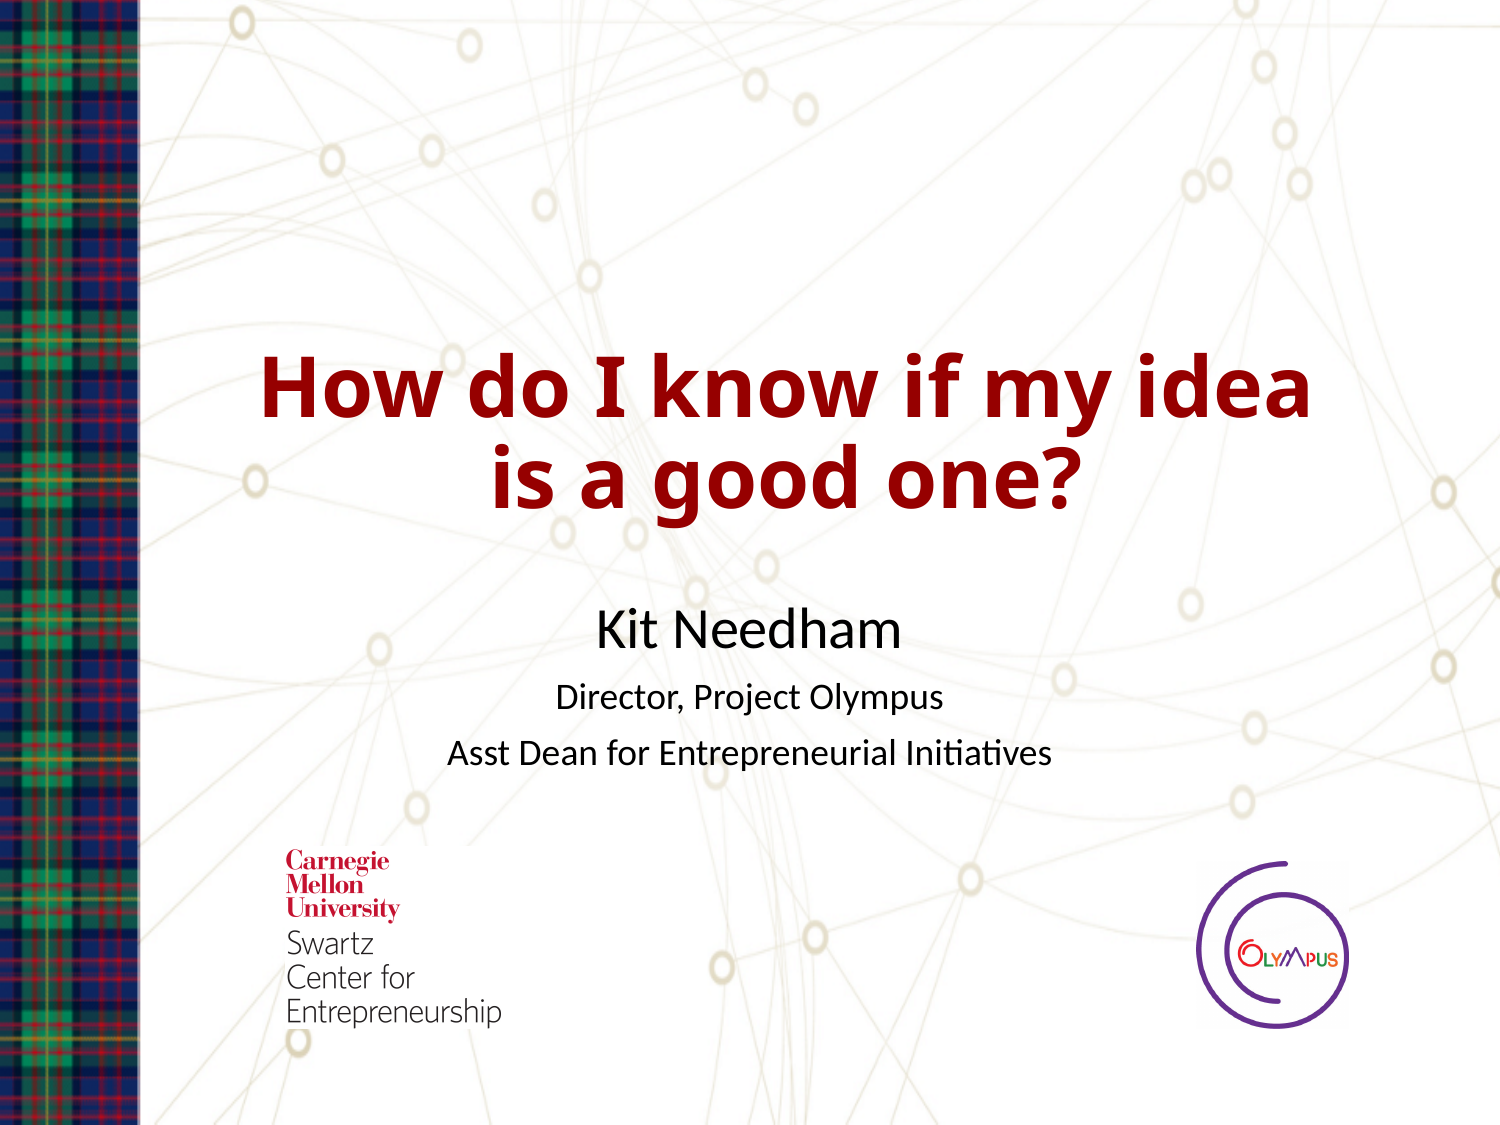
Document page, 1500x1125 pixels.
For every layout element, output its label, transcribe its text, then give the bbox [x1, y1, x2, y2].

title How do I know if my idea is a good one? [223, 335, 1349, 727]
picture [0, 0, 1500, 1125]
subtitle Kit Needham Director, Project Olympus Asst Dean for Entrepreneurial Initiatives [187, 590, 1313, 863]
